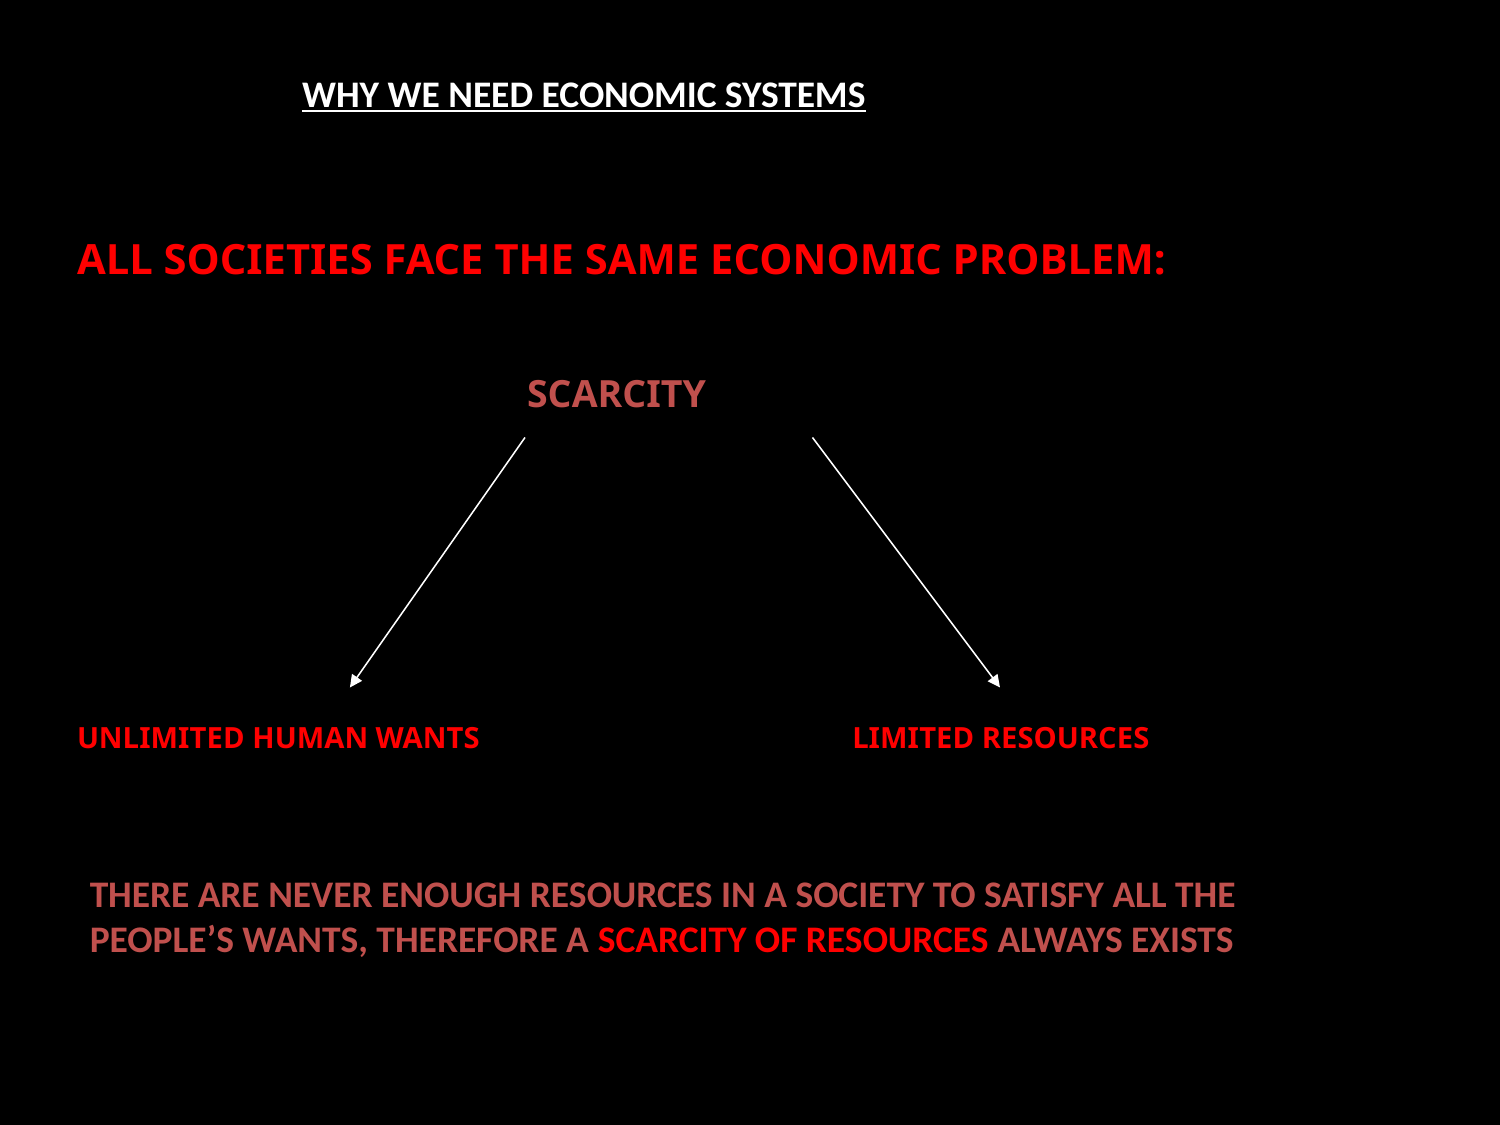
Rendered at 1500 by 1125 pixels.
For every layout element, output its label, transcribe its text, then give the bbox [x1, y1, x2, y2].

text_box ALL SOCIETIES FACE THE SAME ECONOMIC PROBLEM: [62, 224, 1425, 290]
text_box UNLIMITED HUMAN WANTS [62, 712, 600, 763]
text_box WHY WE NEED ECONOMIC SYSTEMS [287, 62, 1250, 123]
text_box [812, 437, 1000, 688]
text_box SCARCITY [512, 362, 875, 423]
text_box LIMITED RESOURCES [837, 712, 1363, 763]
text_box THERE ARE NEVER ENOUGH RESOURCES IN A SOCIETY TO SATISFY ALL THE PEOPLE’S WANTS, THEREFORE A SCARCITY OF RESOURCES ALWAYS EXISTS [75, 862, 1388, 968]
text_box [349, 437, 526, 688]
